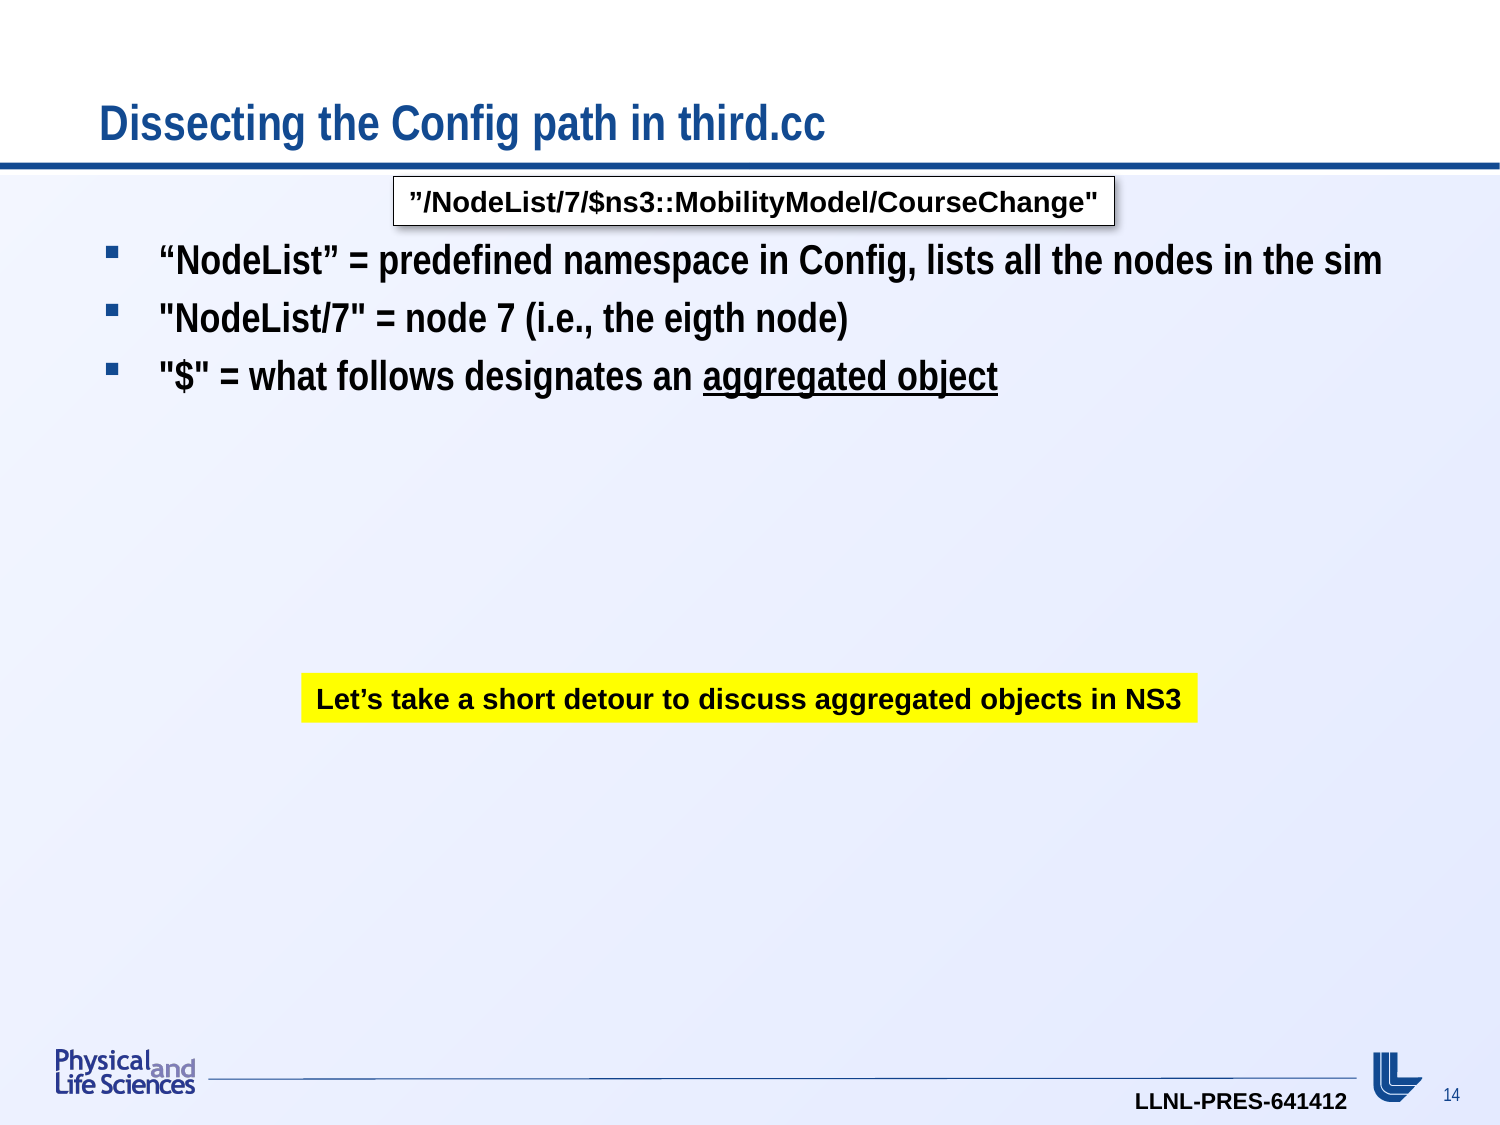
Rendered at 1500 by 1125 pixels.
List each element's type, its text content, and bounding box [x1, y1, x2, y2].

title Dissecting the Config path in third.cc [99, 24, 1405, 159]
picture [1365, 1050, 1425, 1108]
text_box ”/NodeList/7/$ns3::MobilityModel/CourseChange" [393, 176, 1115, 226]
picture [56, 1049, 195, 1094]
list “NodeList” = predefined namespace in Config, lists all the nodes in the sim "NodeList/7" = node 7 (i.e., the eigth node) "$" = what follows designates an aggregated object [87, 224, 1413, 1001]
text_box Let’s take a short detour to discuss aggregated objects in NS3 [301, 672, 1198, 723]
